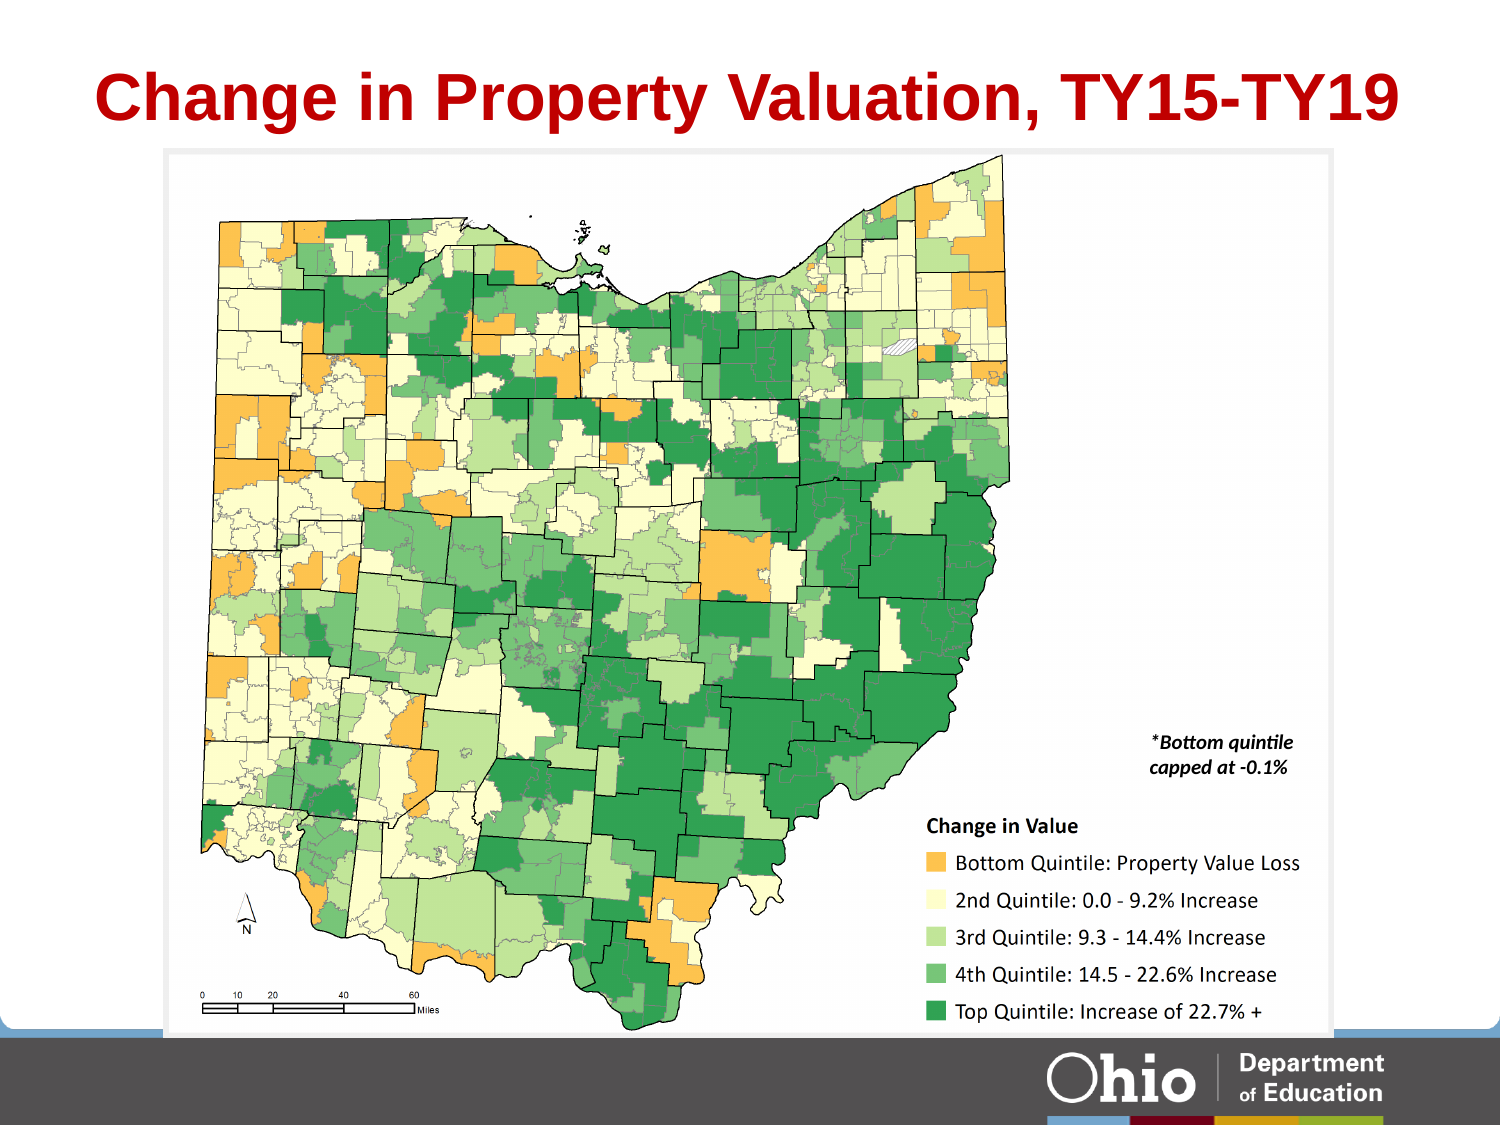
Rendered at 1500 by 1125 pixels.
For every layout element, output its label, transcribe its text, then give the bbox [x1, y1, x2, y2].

picture [0, 148, 1500, 1125]
title Change in Property Valuation, TY15-TY19 [48, 53, 1448, 135]
